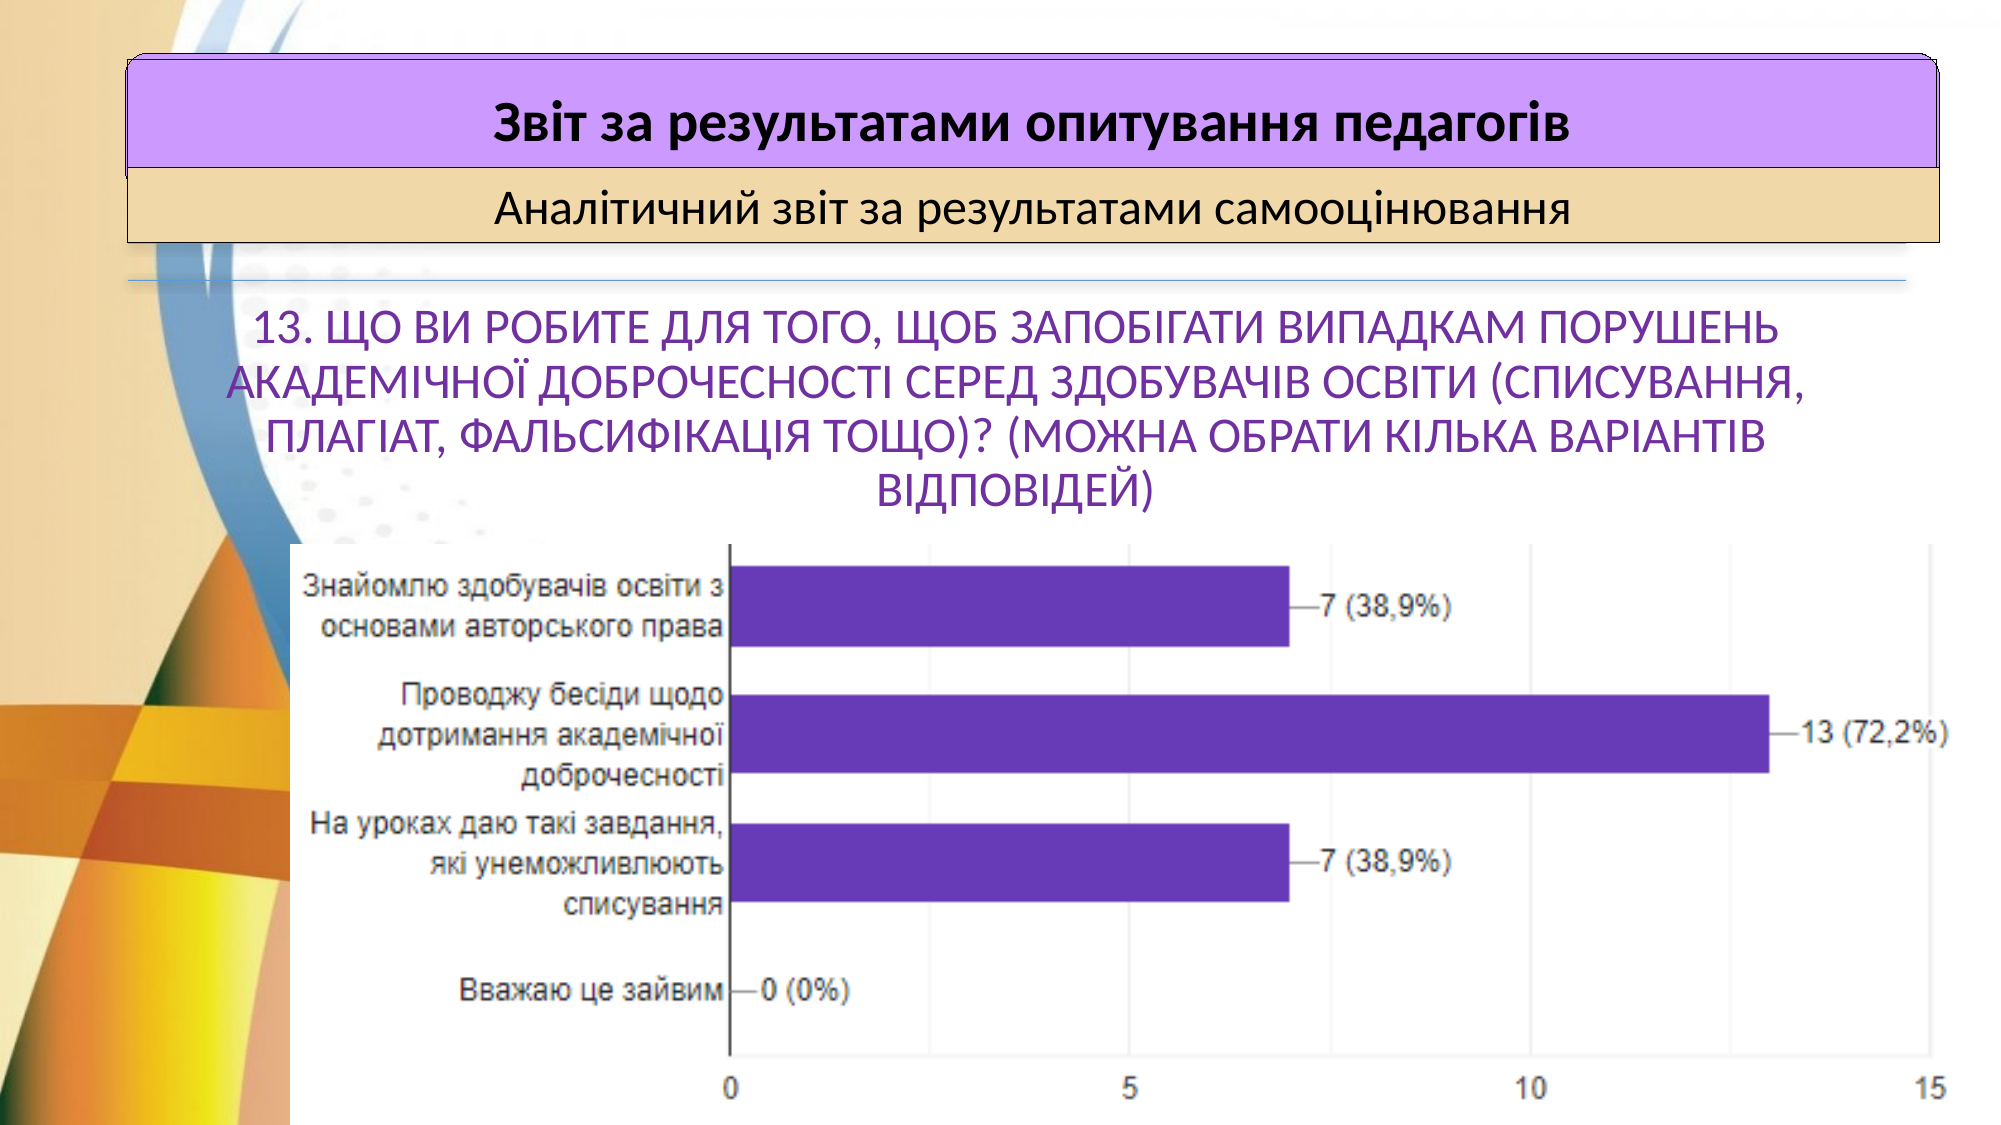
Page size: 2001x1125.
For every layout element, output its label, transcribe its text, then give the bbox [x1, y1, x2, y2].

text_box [127, 242, 1907, 544]
text_box Аналітичний звіт за результатами самооцінювання [127, 193, 1940, 243]
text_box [124, 52, 1940, 193]
picture [0, 0, 2001, 1125]
